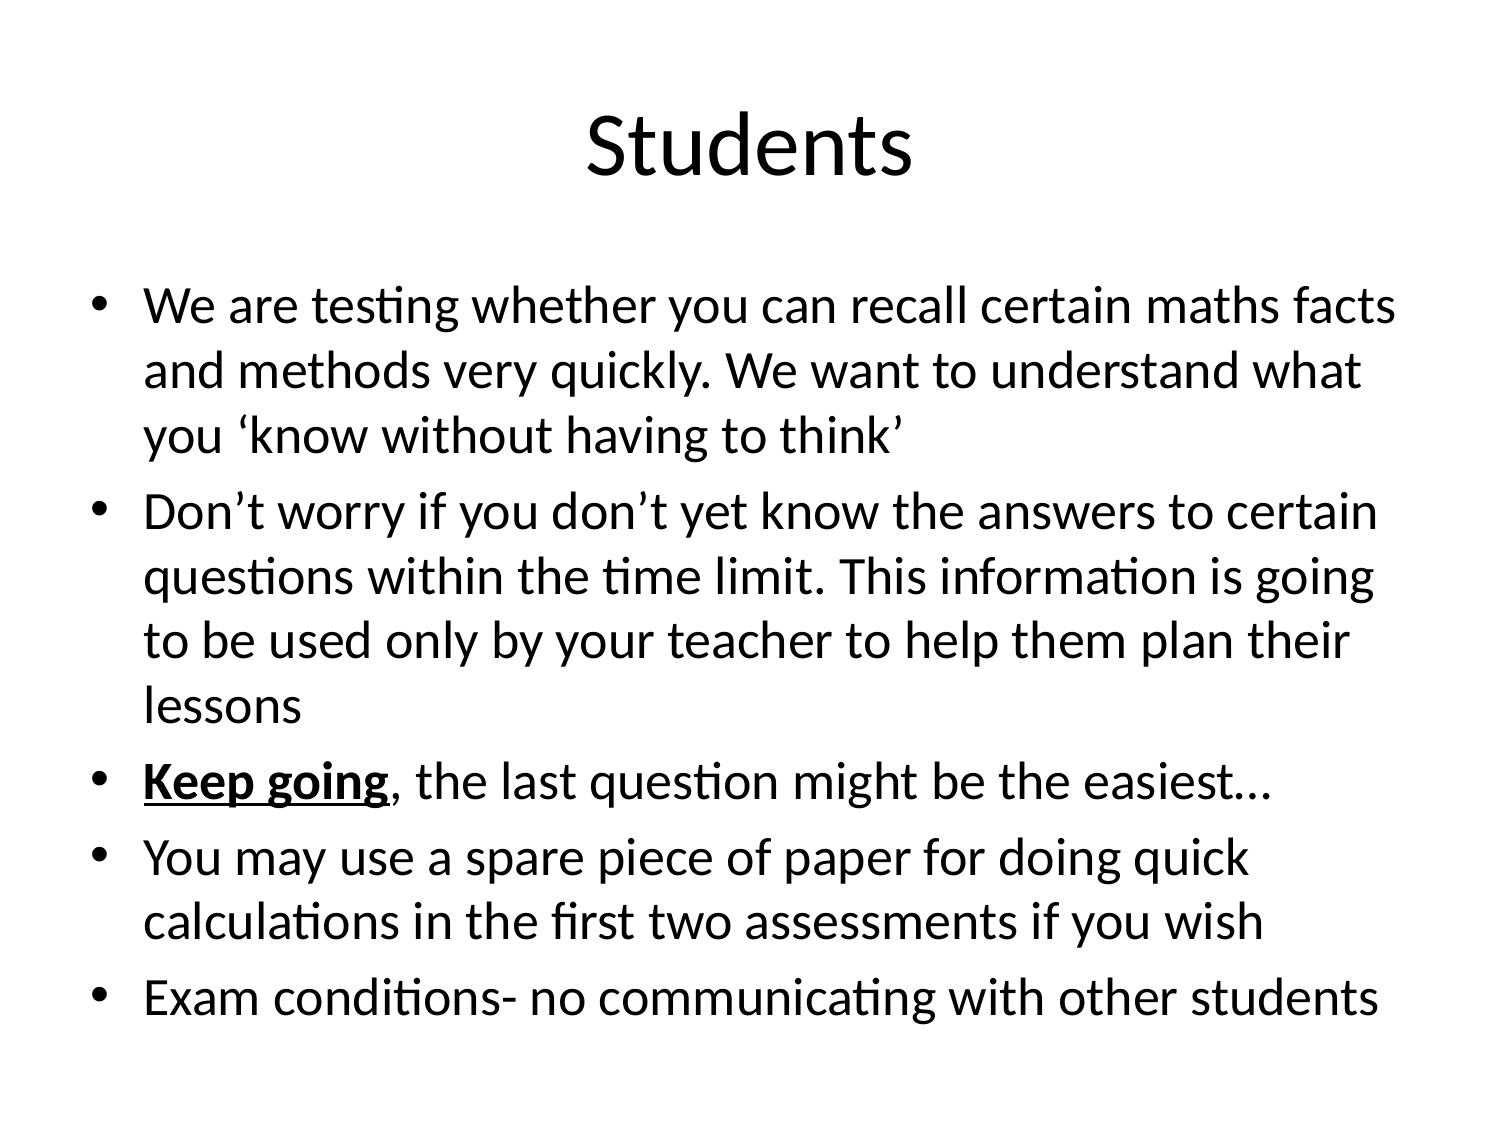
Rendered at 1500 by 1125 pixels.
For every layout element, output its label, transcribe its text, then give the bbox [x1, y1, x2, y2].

list We are testing whether you can recall certain maths facts and methods very quickly. We want to understand what you ‘know without having to think’ Don’t worry if you don’t yet know the answers to certain questions within the time limit. This information is going to be used only by your teacher to help them plan their lessons Keep going, the last question might be the easiest… You may use a spare piece of paper for doing quick calculations in the first two assessments if you wish Exam conditions- no communicating with other students [75, 262, 1425, 1088]
title Students [75, 45, 1425, 233]
